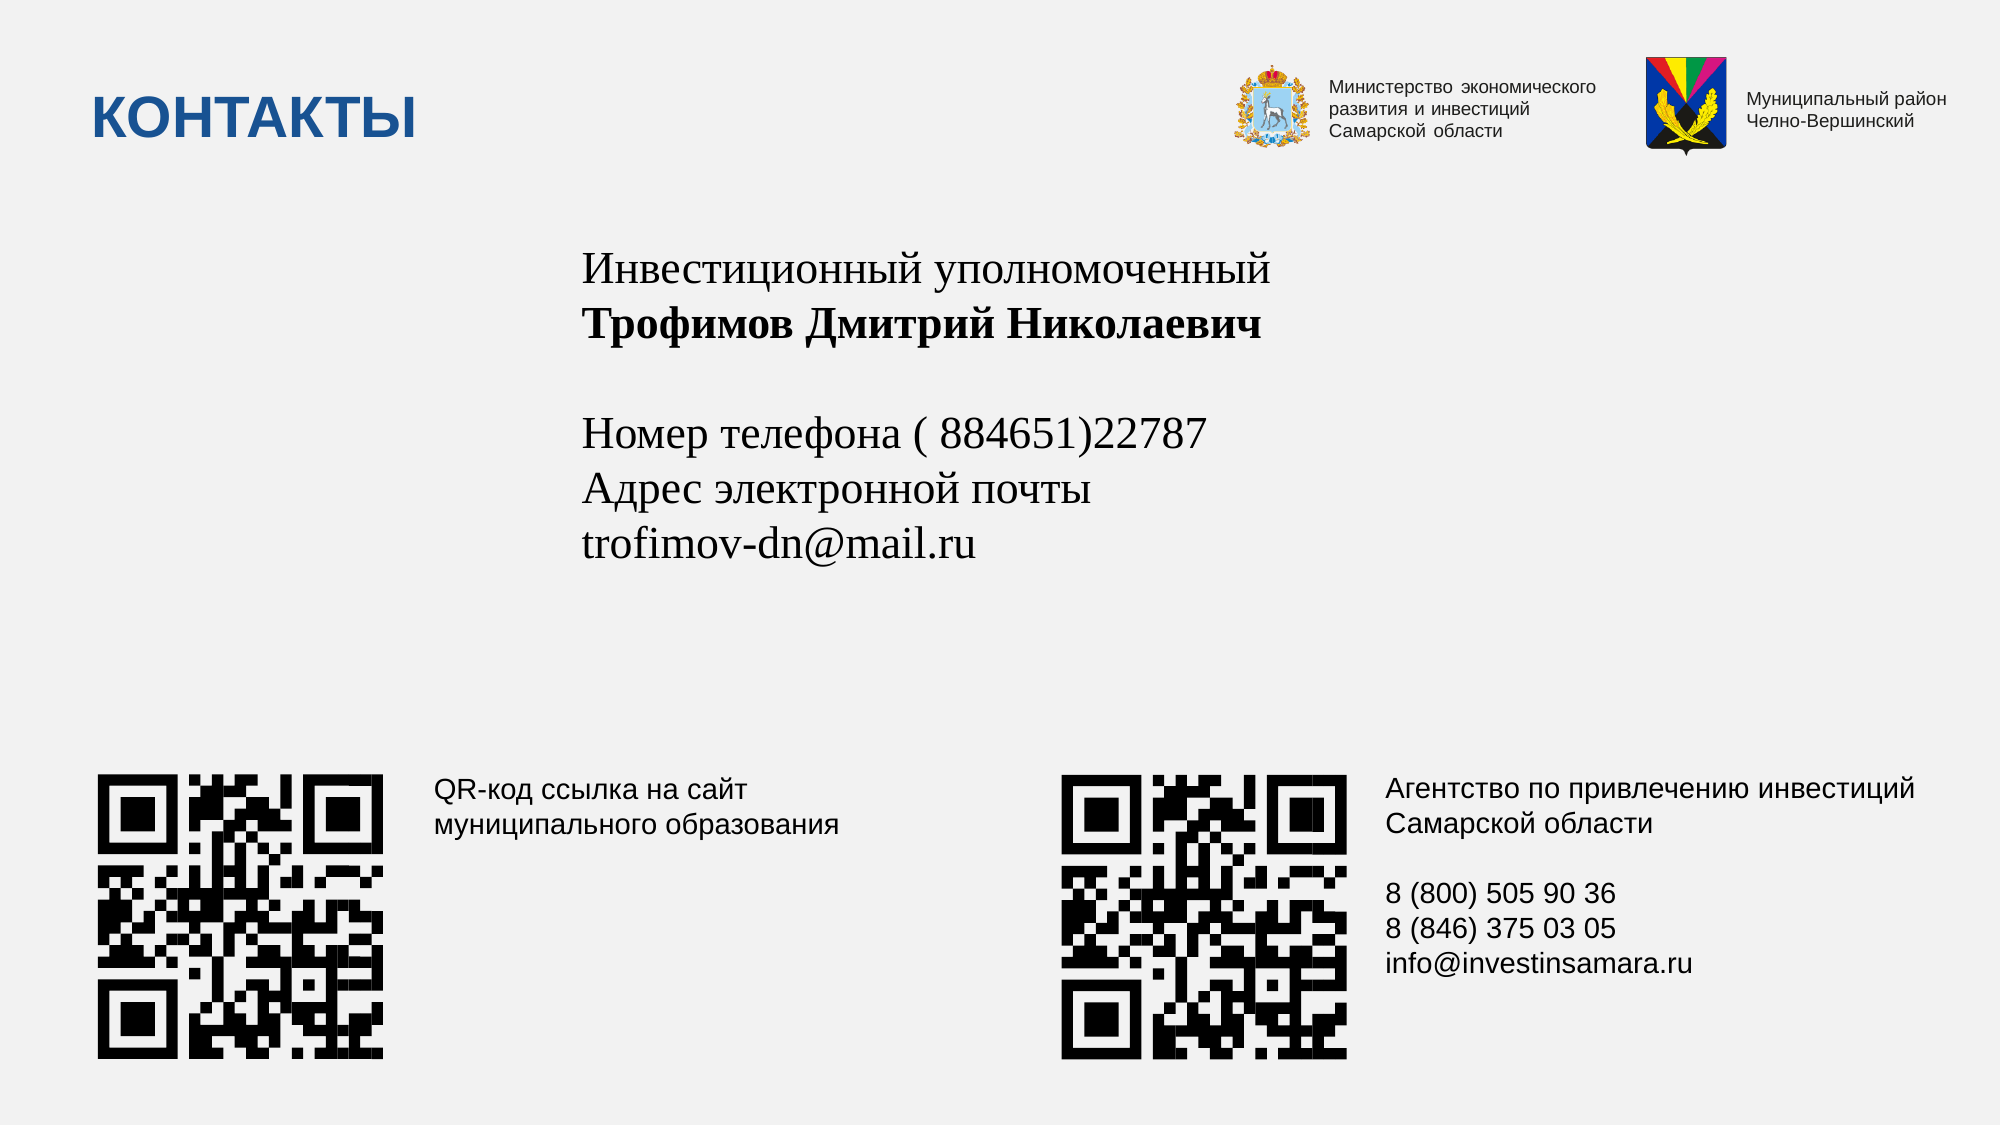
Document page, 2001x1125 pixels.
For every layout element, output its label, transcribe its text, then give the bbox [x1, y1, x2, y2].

text_box КОНТАКТЫ [89, 62, 953, 149]
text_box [1234, 65, 1598, 148]
text_box QR-код ссылка на сайт муниципального образования [418, 762, 998, 848]
picture [1633, 57, 1739, 156]
text_box Муниципальный район Челно-Вершинский [1744, 81, 1965, 132]
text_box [97, 774, 384, 1060]
text_box Агентство по привлечению инвестиций Самарской области 8 (800) 505 90 36 8 (846) 375 03 05 info@investinsamara.ru [1370, 761, 1950, 987]
text_box Инвестиционный уполномоченный Трофимов Дмитрий Николаевич Номер телефона ( 884651)22787 Адрес электронной почты trofimov-dn@mail.ru [566, 230, 1429, 576]
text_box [1061, 774, 1347, 1060]
